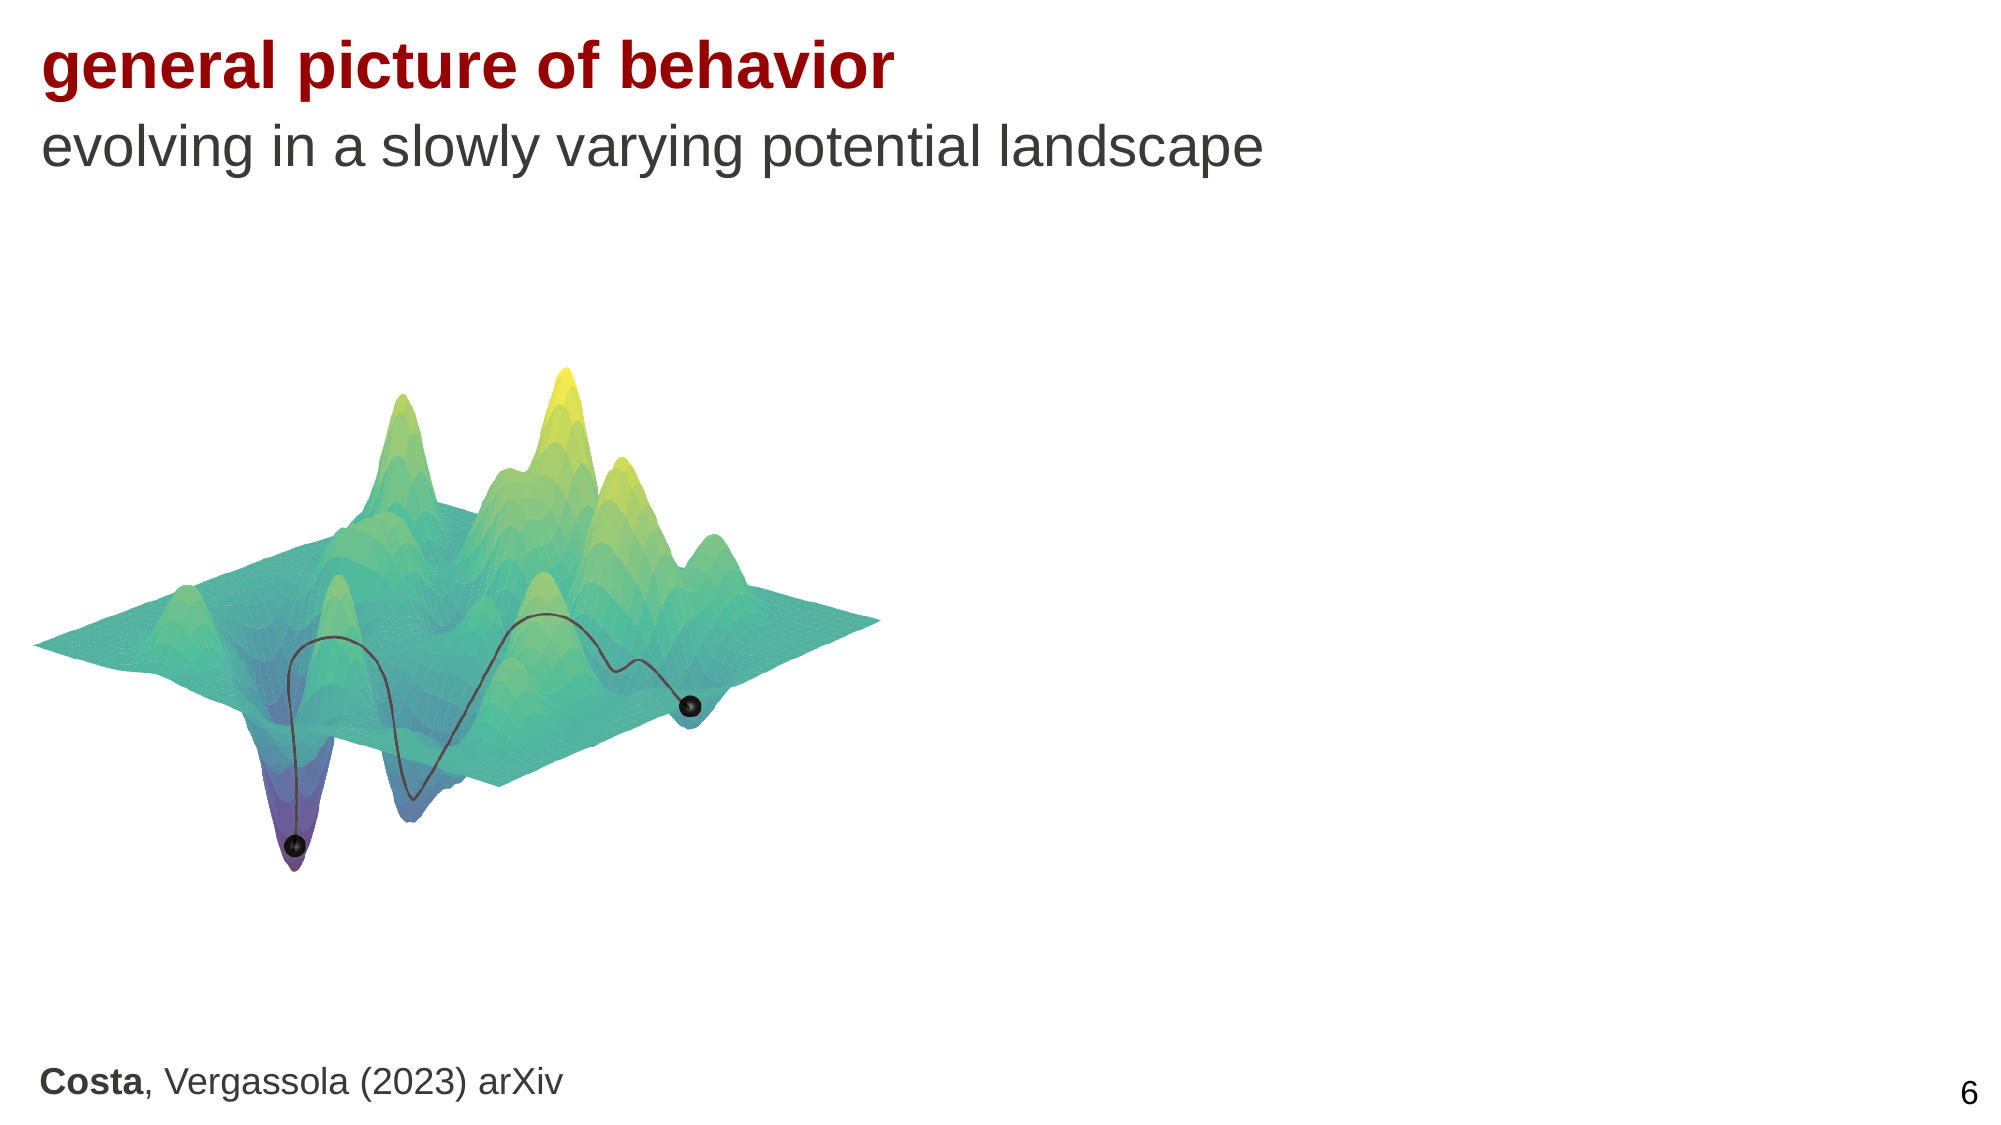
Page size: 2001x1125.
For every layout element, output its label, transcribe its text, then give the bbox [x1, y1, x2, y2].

text_box 6 [1945, 1064, 1994, 1119]
picture [0, 138, 980, 1125]
text_box general picture of behavior evolving in a slowly varying potential landscape [26, 14, 1933, 186]
